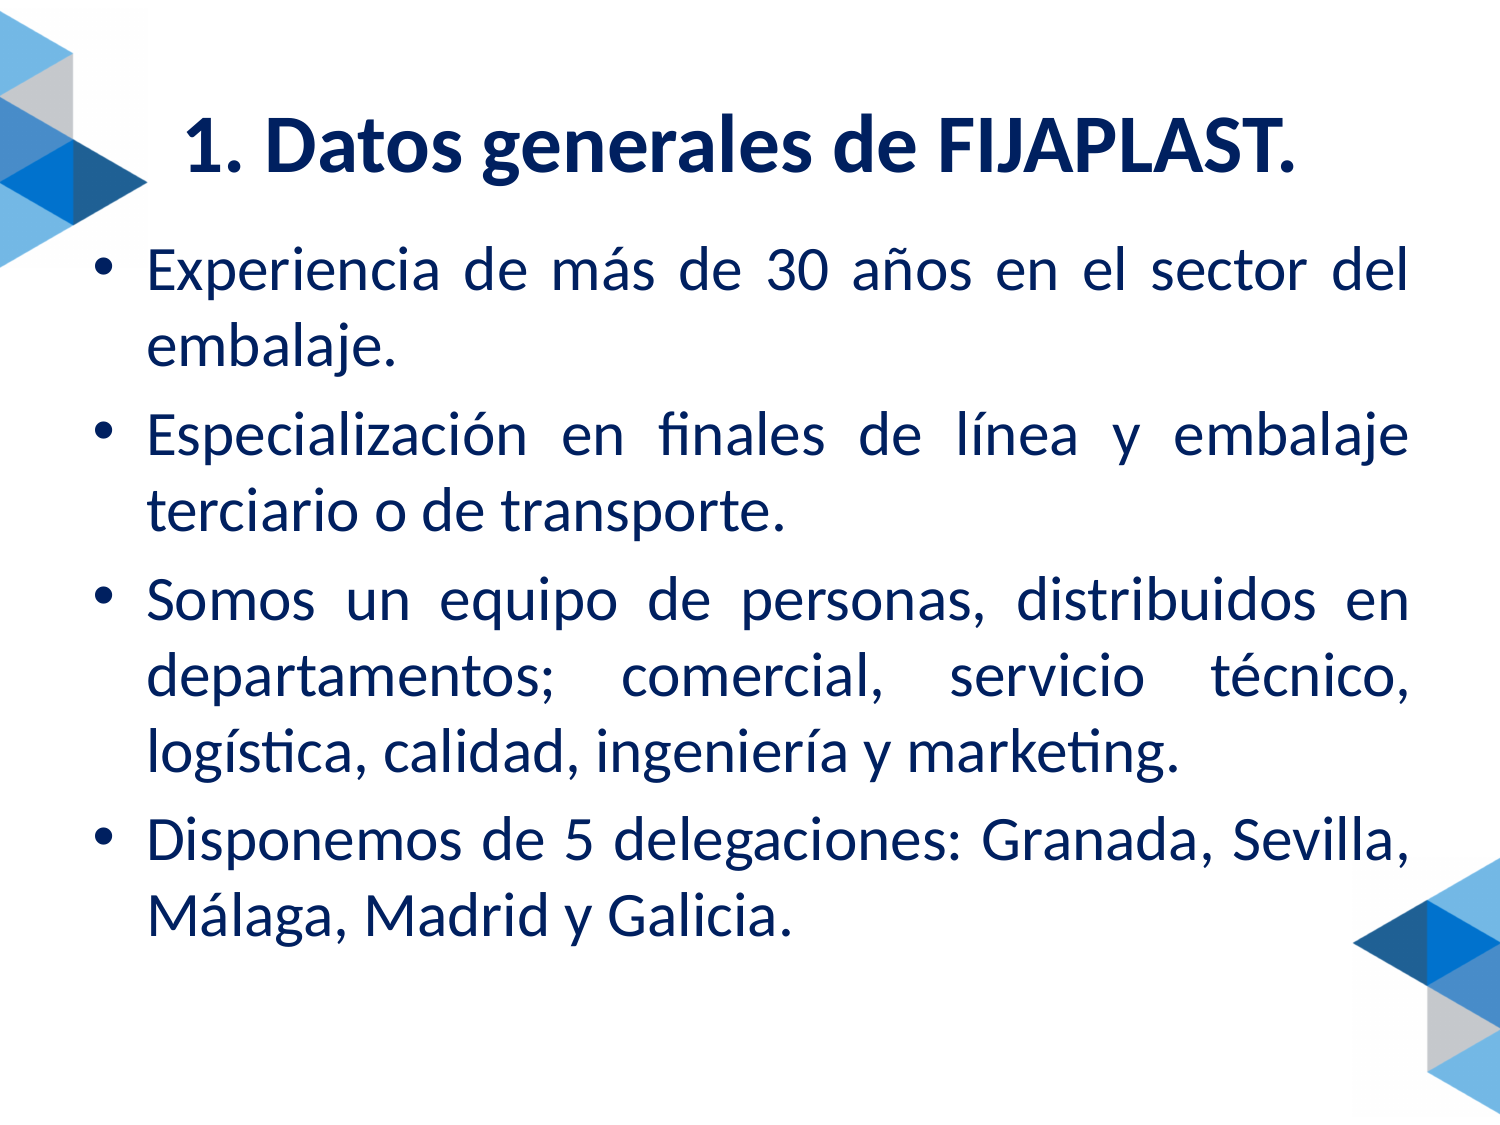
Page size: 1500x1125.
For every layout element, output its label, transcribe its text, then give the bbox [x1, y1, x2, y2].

title 1. Datos generales de FIJAPLAST. [75, 45, 1425, 219]
picture [0, 9, 204, 267]
picture [1296, 858, 1500, 1116]
list Experiencia de más de 30 años en el sector del embalaje. Especialización en finales de línea y embalaje terciario o de transporte. Somos un equipo de personas, distribuidos en departamentos; comercial, servicio técnico, logística, calidad, ingeniería y marketing. Disponemos de 5 delegaciones: Granada, Sevilla, Málaga, Madrid y Galicia. [77, 219, 1428, 963]
